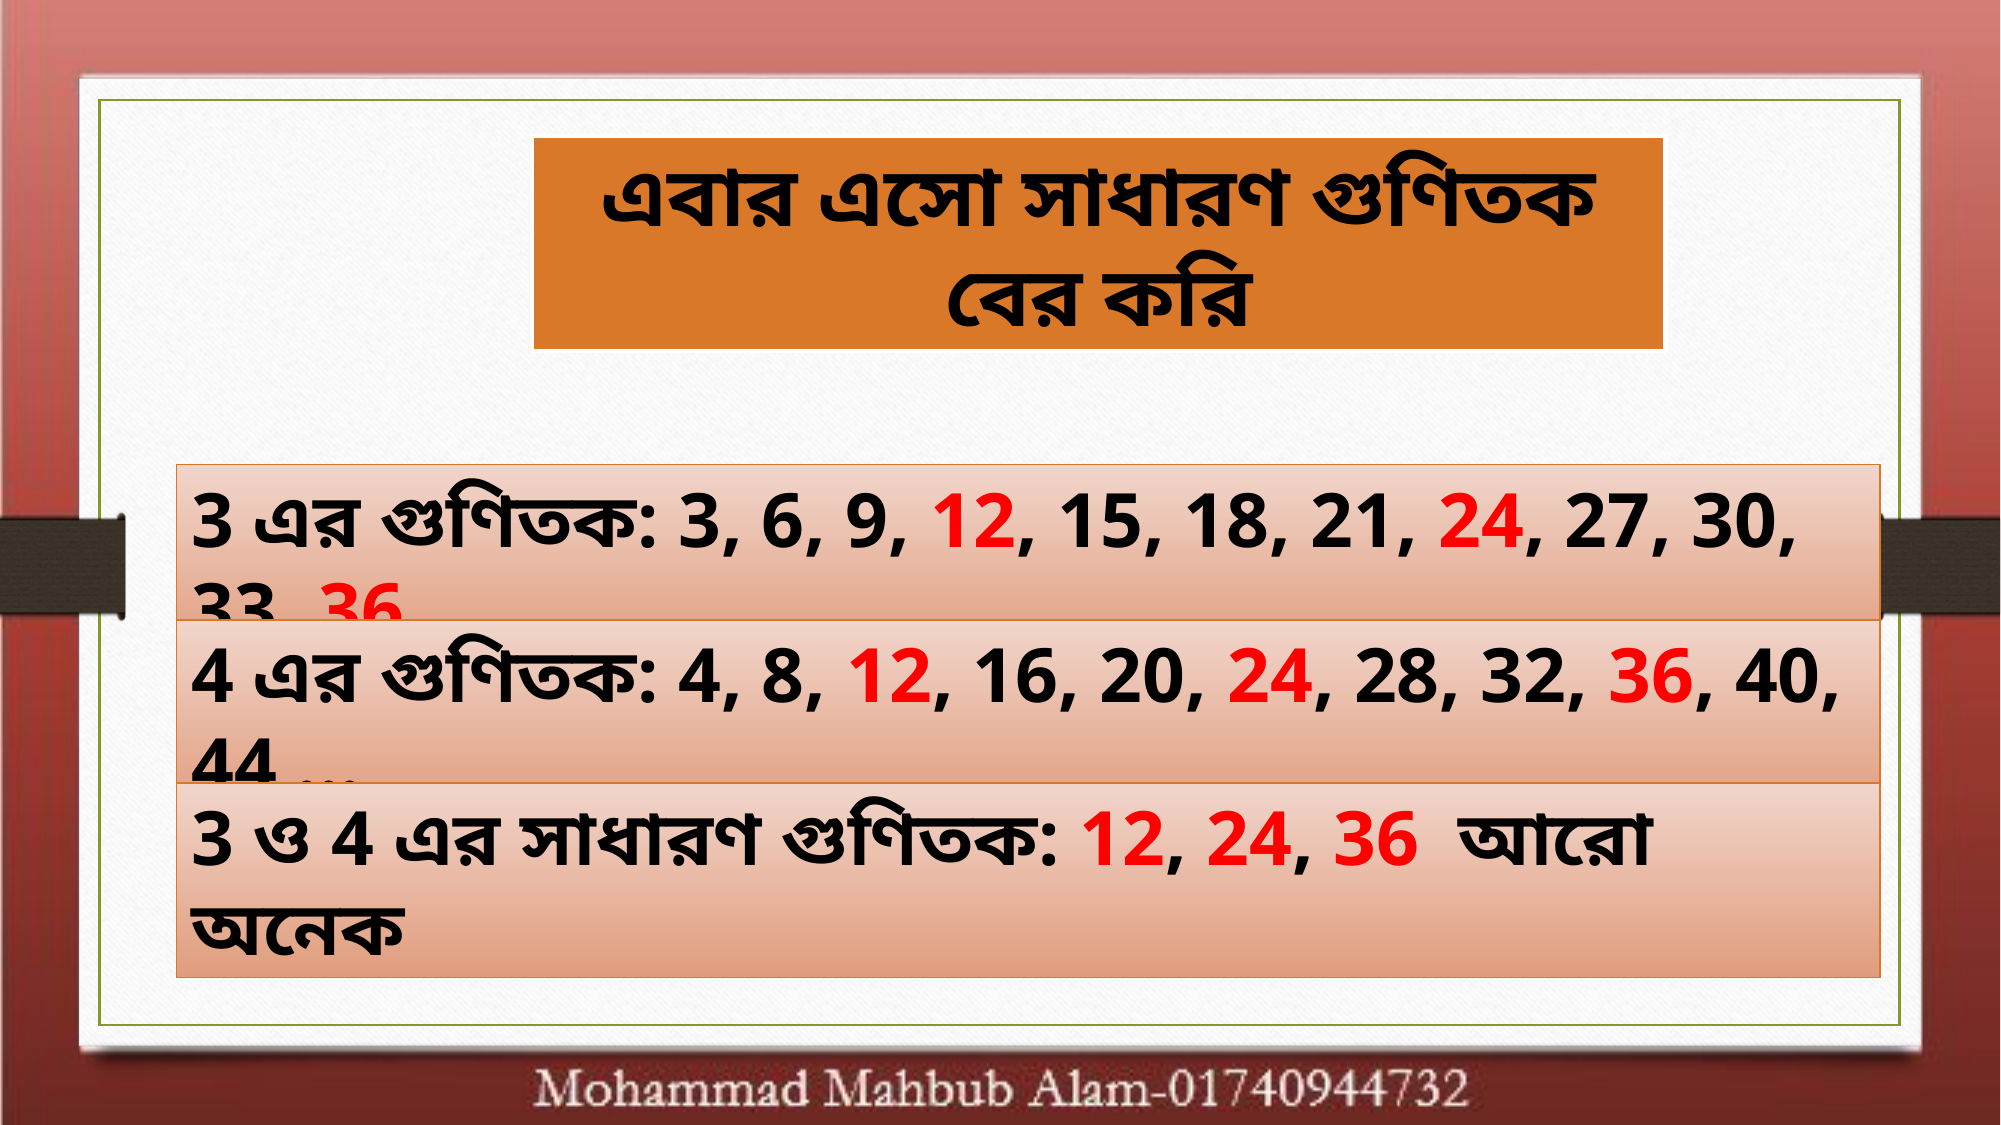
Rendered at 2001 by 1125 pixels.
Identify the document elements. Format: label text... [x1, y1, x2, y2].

text_box 3 এর গুণিতক: 3, 6, 9, 12, 15, 18, 21, 24, 27, 30, 33, 36 ... [176, 464, 1881, 619]
text_box এবার এসো সাধারণ গুণিতক বের করি [530, 134, 1668, 353]
text_box 4 এর গুণিতক: 4, 8, 12, 16, 20, 24, 28, 32, 36, 40, 44 ... [176, 619, 1881, 782]
text_box 3 ও 4 এর সাধারণ গুণিতক: 12, 24, 36 আরো অনেক [176, 782, 1881, 978]
picture [0, 0, 2001, 1125]
